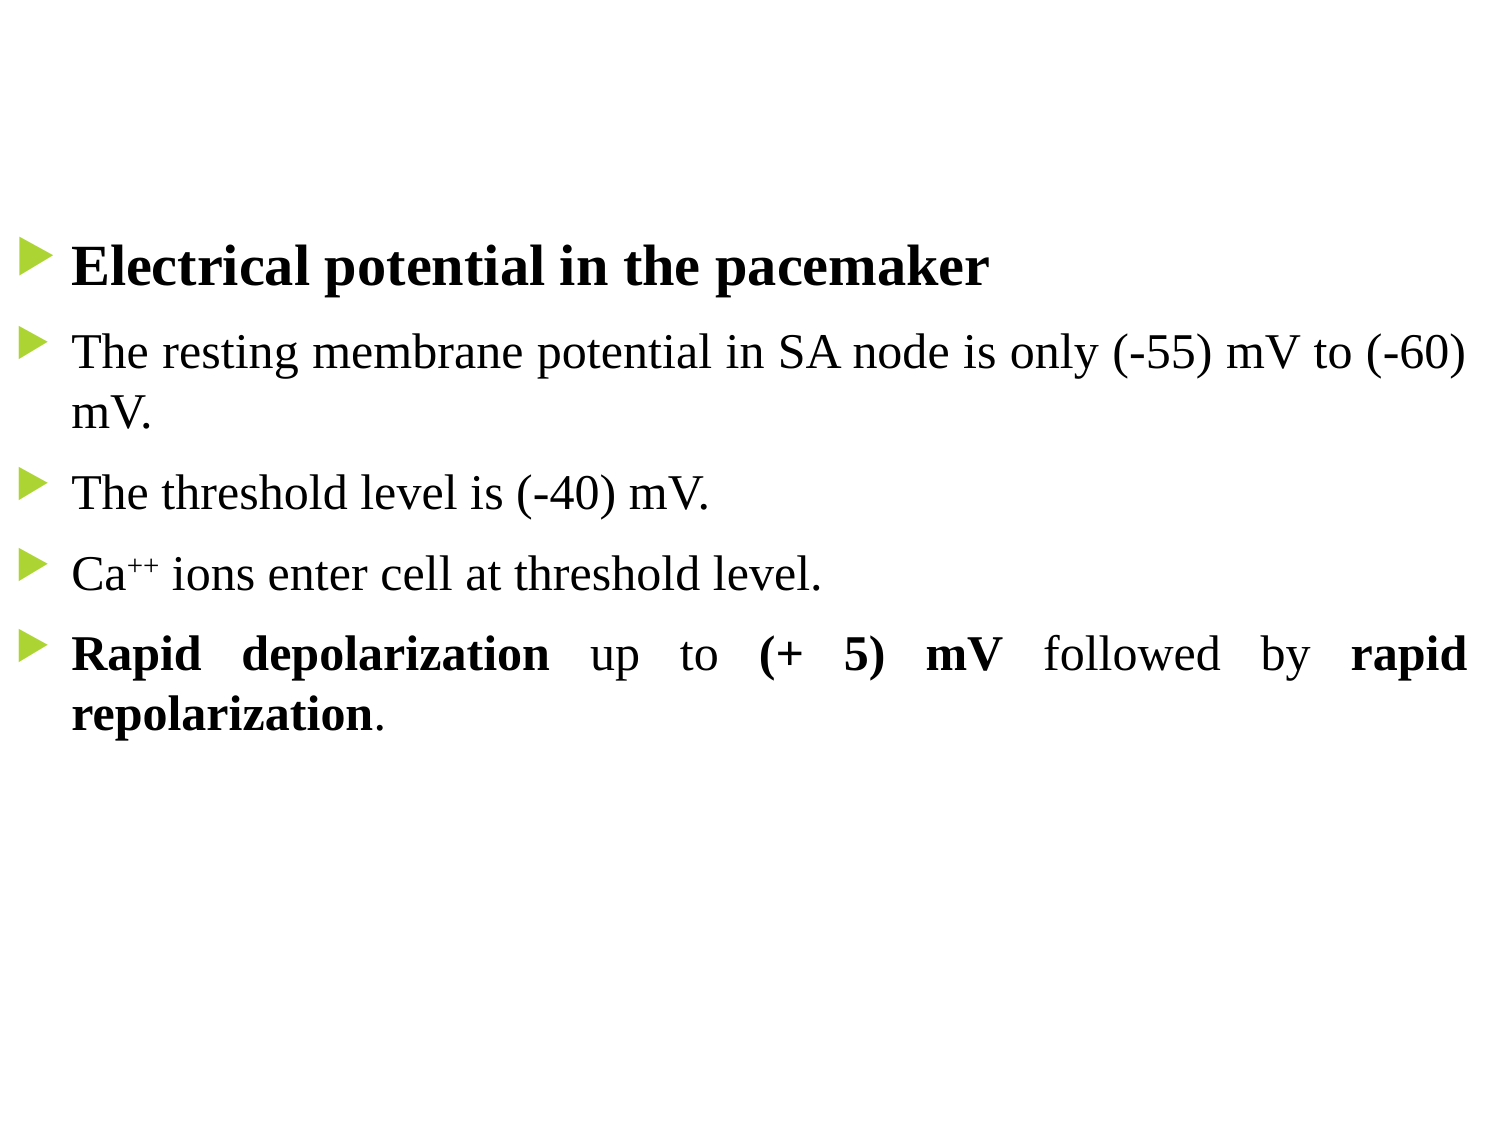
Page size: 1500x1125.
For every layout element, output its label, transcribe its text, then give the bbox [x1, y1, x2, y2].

list Electrical potential in the pacemaker The resting membrane potential in SA node is only (-55) mV to (-60) mV. The threshold level is (-40) mV. Ca++ ions enter cell at threshold level. Rapid depolarization up to (+ 5) mV followed by rapid repolarization. [0, 219, 1483, 764]
